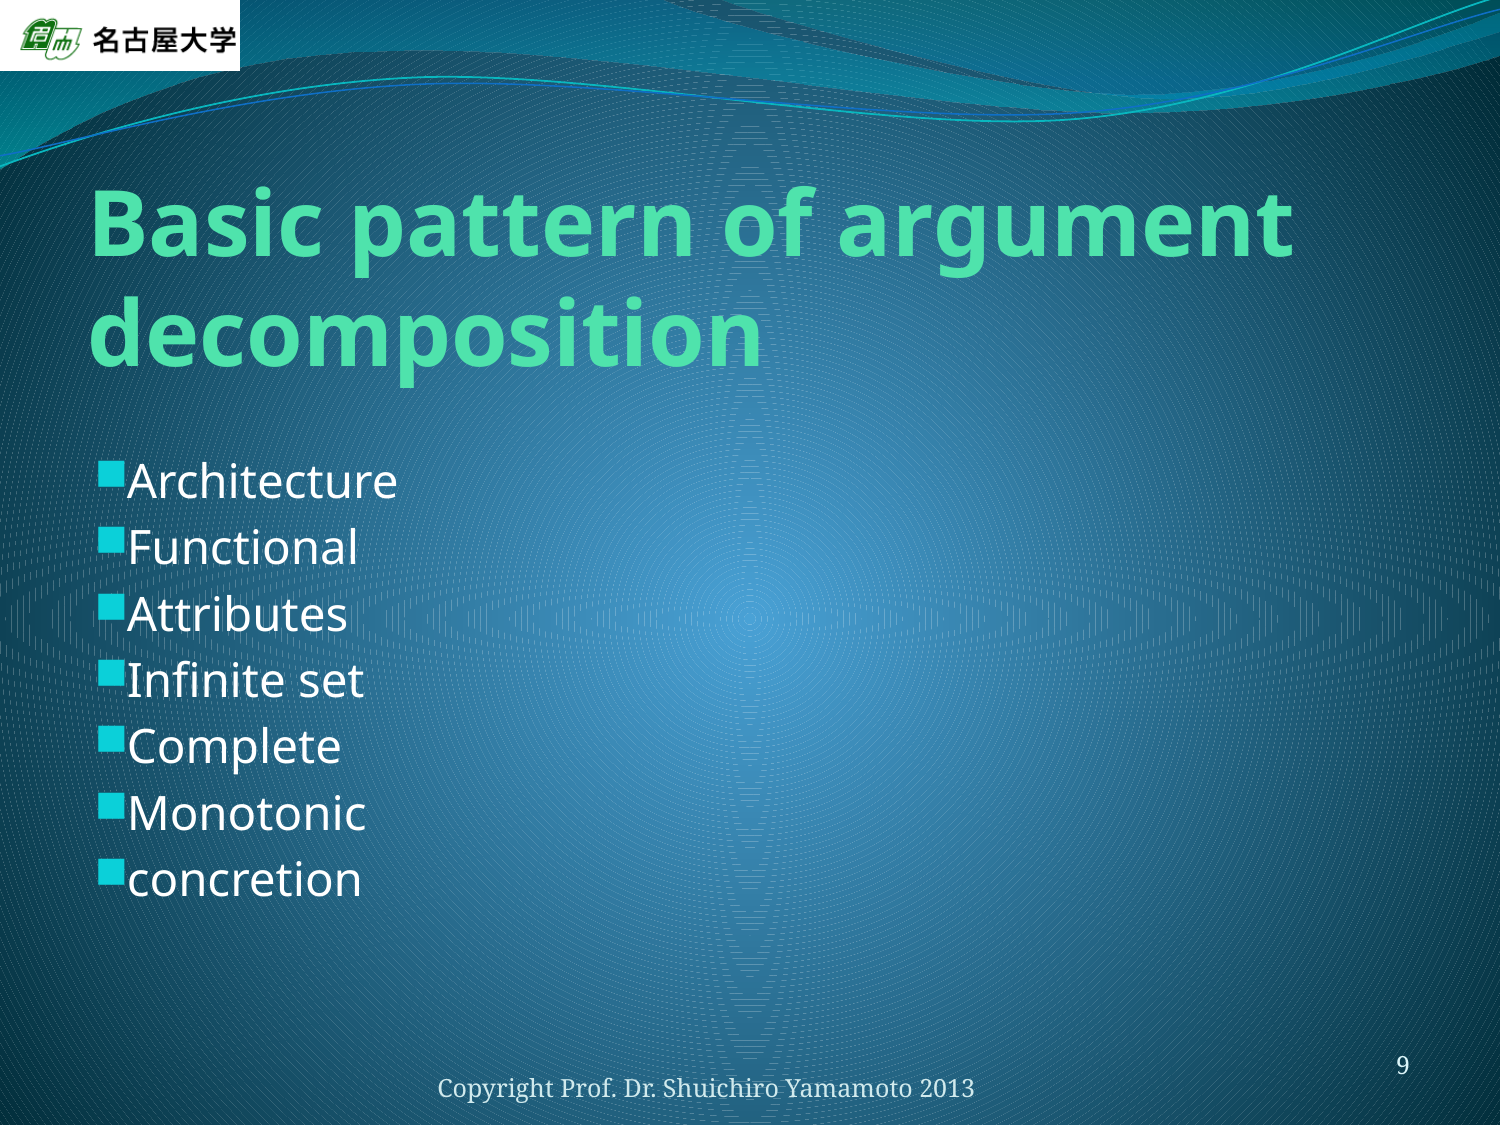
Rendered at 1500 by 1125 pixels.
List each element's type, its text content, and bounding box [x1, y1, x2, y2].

title Basic pattern of argument decomposition [86, 160, 1362, 385]
footer Copyright Prof. Dr. Shuichiro Yamamoto 2013 [437, 1042, 988, 1103]
slide_number 9 [1299, 1042, 1425, 1103]
picture [0, 0, 240, 71]
list Architecture Functional Attributes Infinite set Complete Monotonic concretion [86, 443, 1362, 917]
